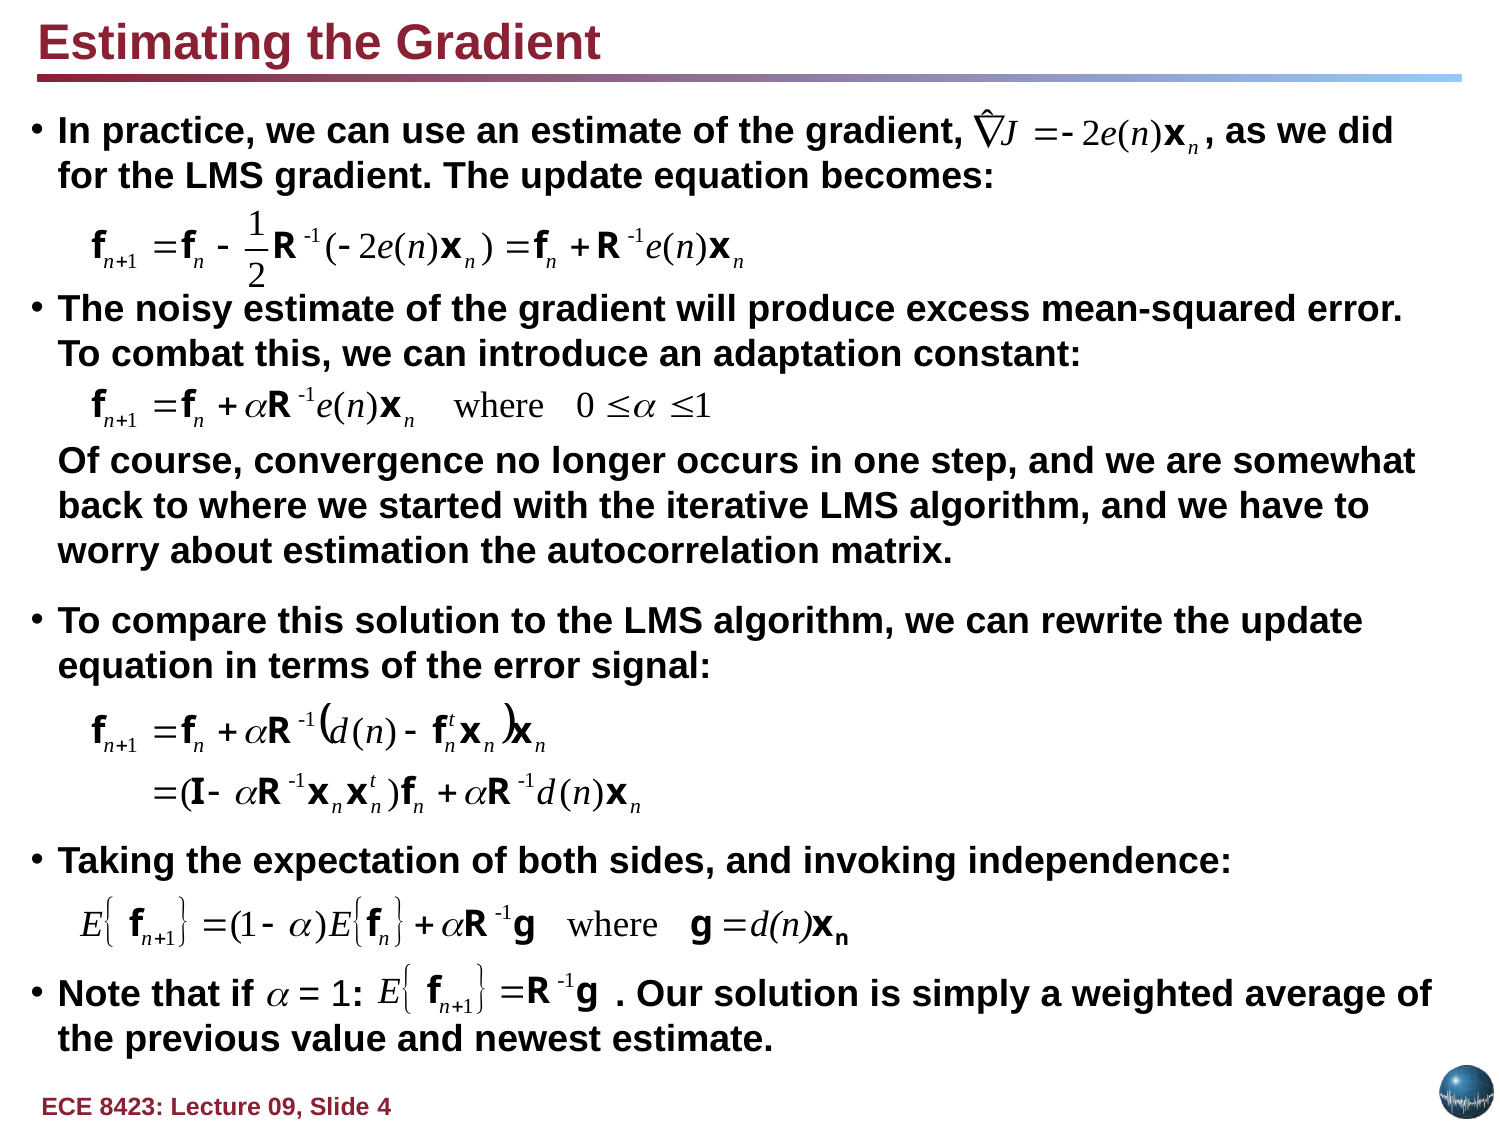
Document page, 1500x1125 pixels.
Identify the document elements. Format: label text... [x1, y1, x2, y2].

text_box Estimating the Gradient [37, 9, 1459, 70]
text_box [73, 377, 716, 437]
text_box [73, 703, 648, 821]
text_box In practice, we can use an estimate of the gradient, , as we did for the LMS gradient. The update equation becomes: The noisy estimate of the gradient will produce excess mean-squared error. To combat this, we can introduce an adaptation constant: Of course, convergence no longer occurs in one step, and we are somewhat back to where we started with the iterative LMS algorithm, and we have to worry about estimation the autocorrelation matrix. To compare this solution to the LMS algorithm, we can rewrite the update equation in terms of the error signal: Taking the expectation of both sides, and invoking independence: Note that if  = 1: . Our solution is simply a weighted average of the previous value and newest estimate. [30, 106, 1457, 1090]
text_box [968, 102, 1206, 165]
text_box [73, 200, 753, 296]
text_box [73, 896, 856, 955]
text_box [371, 963, 605, 1023]
picture [1439, 1065, 1494, 1119]
